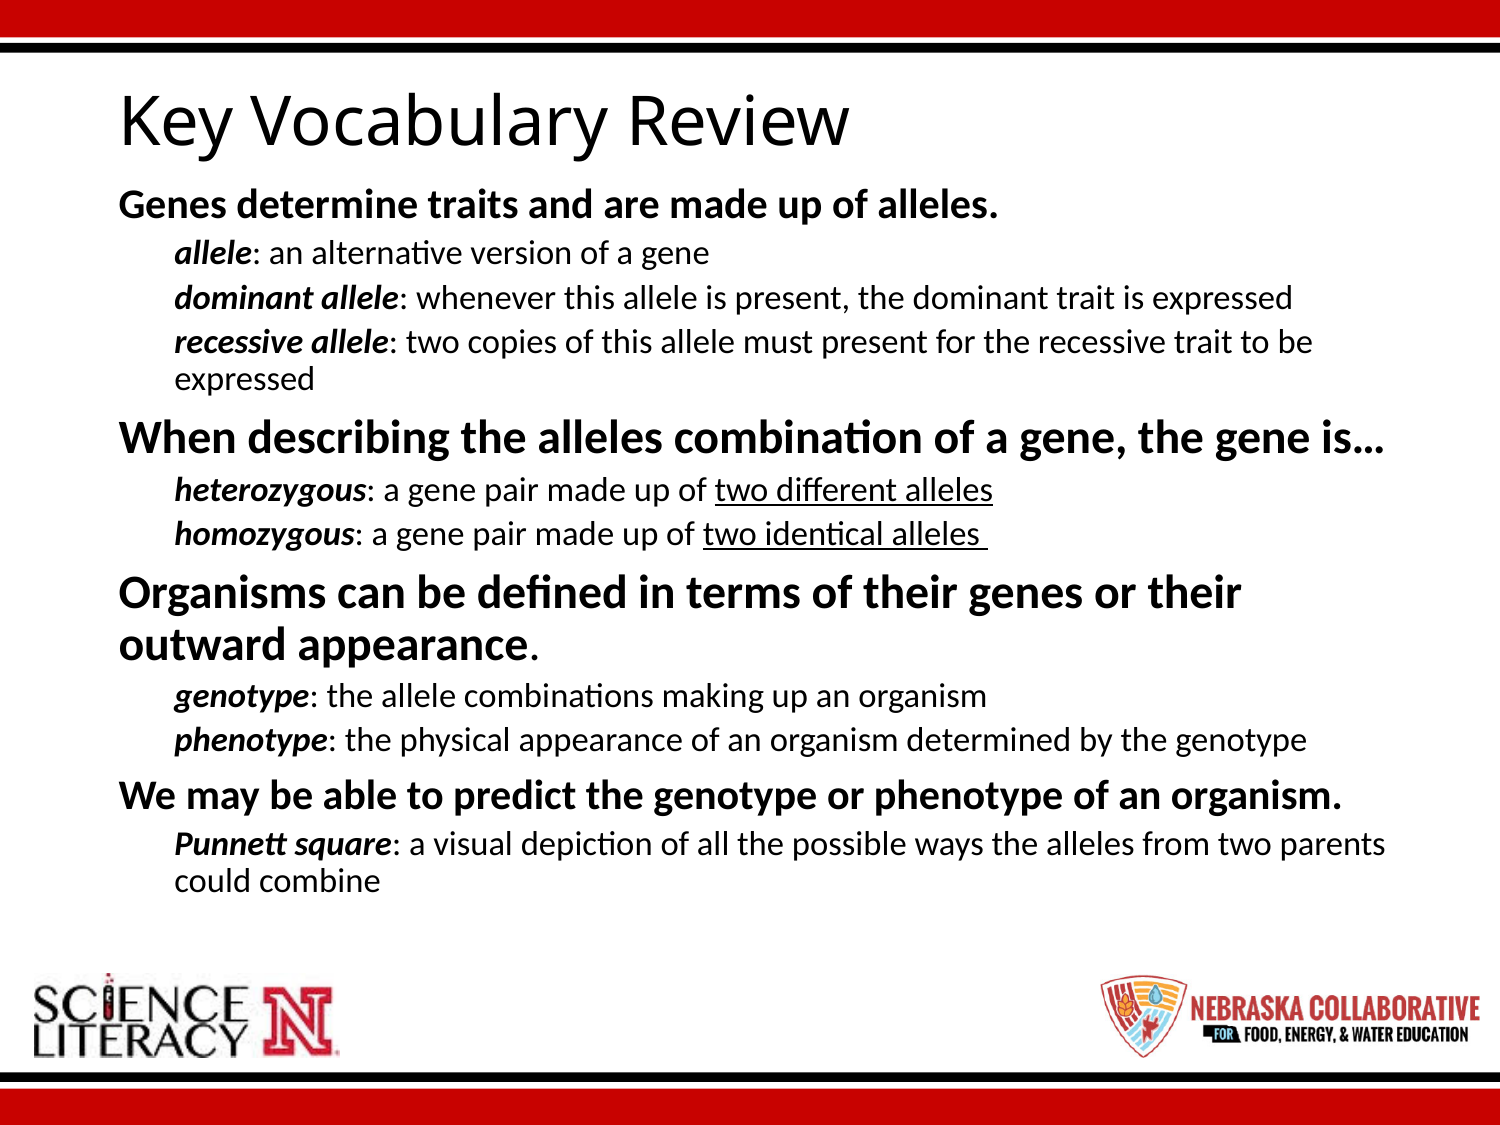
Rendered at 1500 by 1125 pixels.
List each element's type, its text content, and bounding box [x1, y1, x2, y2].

title Key Vocabulary Review [103, 59, 1397, 174]
picture [34, 973, 340, 1058]
list Genes determine traits and are made up of alleles. allele: an alternative version of a gene dominant allele: whenever this allele is present, the dominant trait is expressed recessive allele: two copies of this allele must present for the recessive trait to be expressed When describing the alleles combination of a gene, the gene is… heterozygous: a gene pair made up of two different alleles homozygous: a gene pair made up of two identical alleles Organisms can be defined in terms of their genes or their outward appearance. genotype: the allele combinations making up an organism phenotype: the physical appearance of an organism determined by the genotype We may be able to predict the genotype or phenotype of an organism. Punnett square: a visual depiction of all the possible ways the alleles from two parents could combine [103, 174, 1413, 920]
picture [1100, 974, 1480, 1058]
